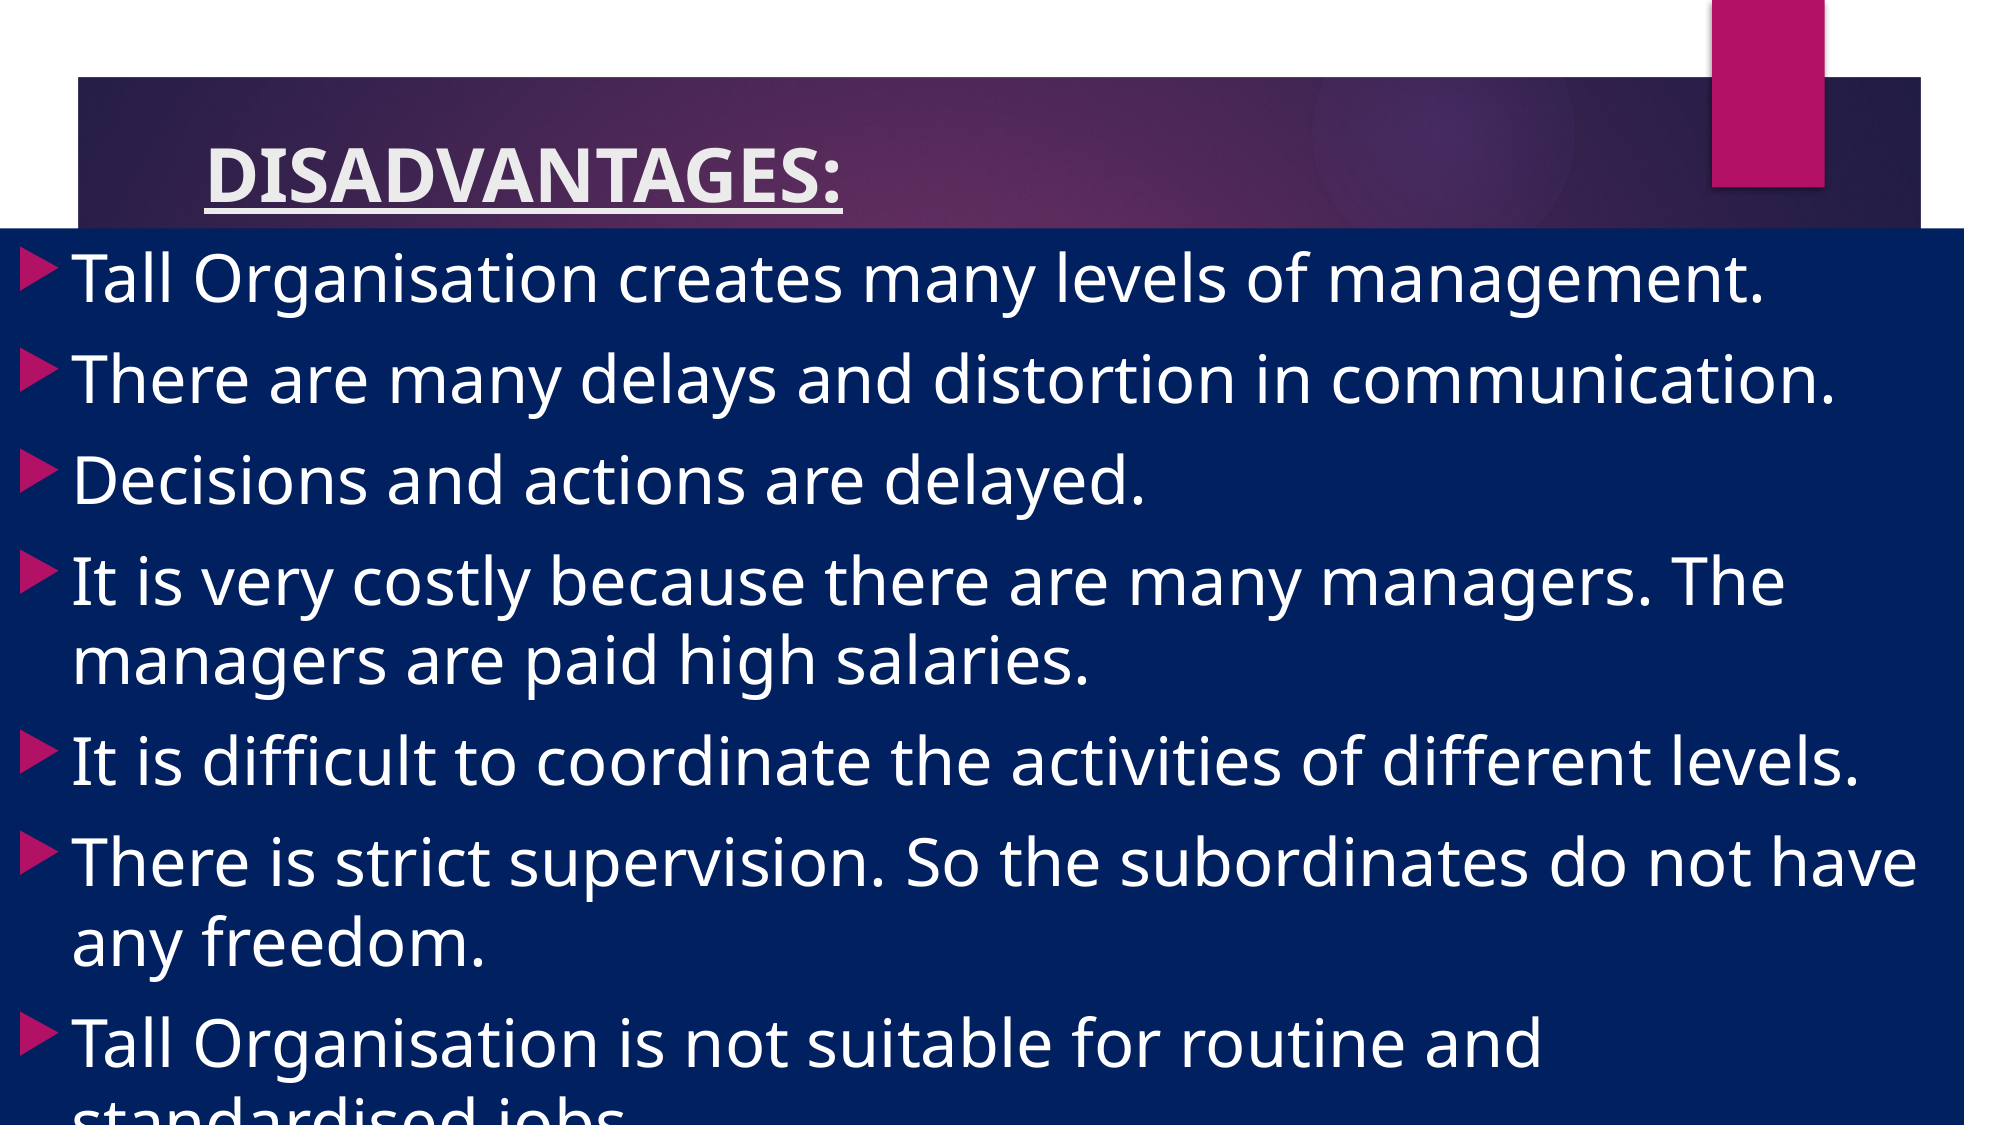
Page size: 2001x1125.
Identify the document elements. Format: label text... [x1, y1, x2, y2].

title DISADVANTAGES: [189, 159, 1627, 228]
list Tall Organisation creates many levels of management. There are many delays and distortion in communication. Decisions and actions are delayed. It is very costly because there are many managers. The managers are paid high salaries. It is difficult to coordinate the activities of different levels. There is strict supervision. So the subordinates do not have any freedom. Tall Organisation is not suitable for routine and standardised jobs. Here, managers may became more dominating. [0, 228, 1964, 1125]
